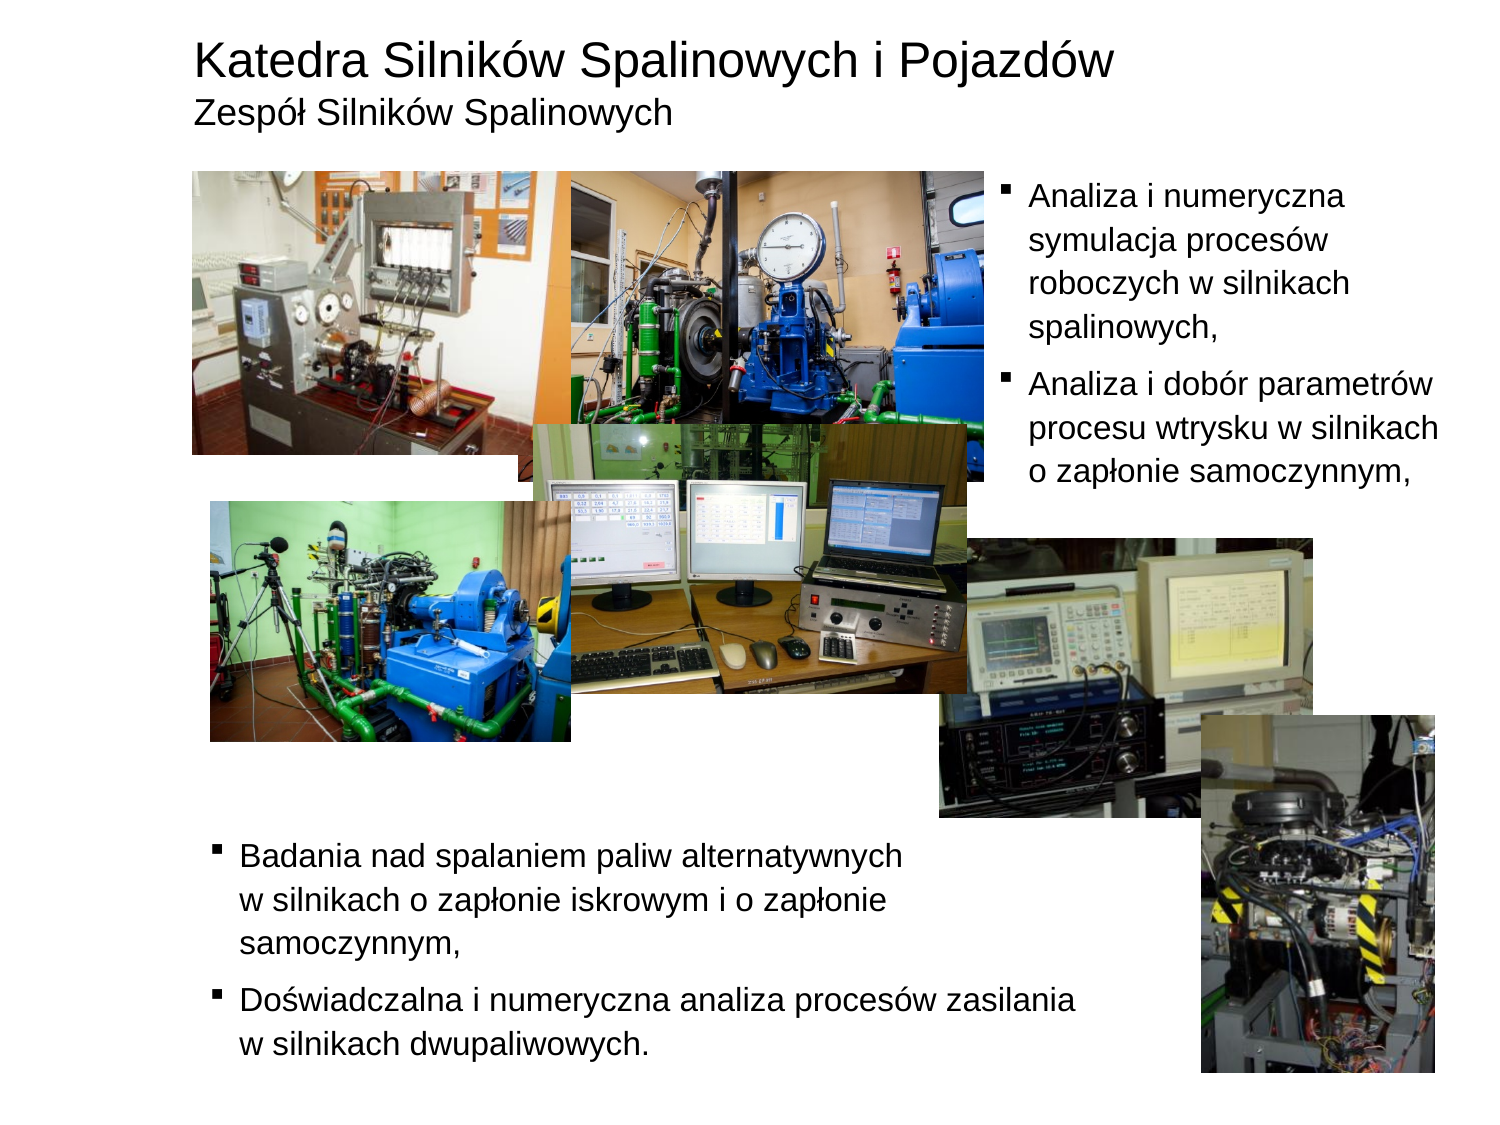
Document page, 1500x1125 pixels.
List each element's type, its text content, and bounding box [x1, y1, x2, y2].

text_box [939, 538, 1436, 1073]
picture [192, 171, 984, 742]
text_box Katedra Silników Spalinowych i Pojazdów Zespół Silników Spalinowych [178, 20, 1496, 172]
text_box Analiza i numeryczna symulacja procesów roboczych w silnikach spalinowych, Analiza i dobór parametrów procesu wtrysku w silnikach o zapłonie samoczynnym, [983, 162, 1457, 497]
text_box Badania nad spalaniem paliw alternatywnych w silnikach o zapłonie iskrowym i o zapłonie samoczynnym, Doświadczalna i numeryczna analiza procesów zasilania w silnikach dwupaliwowych. [194, 822, 934, 1070]
